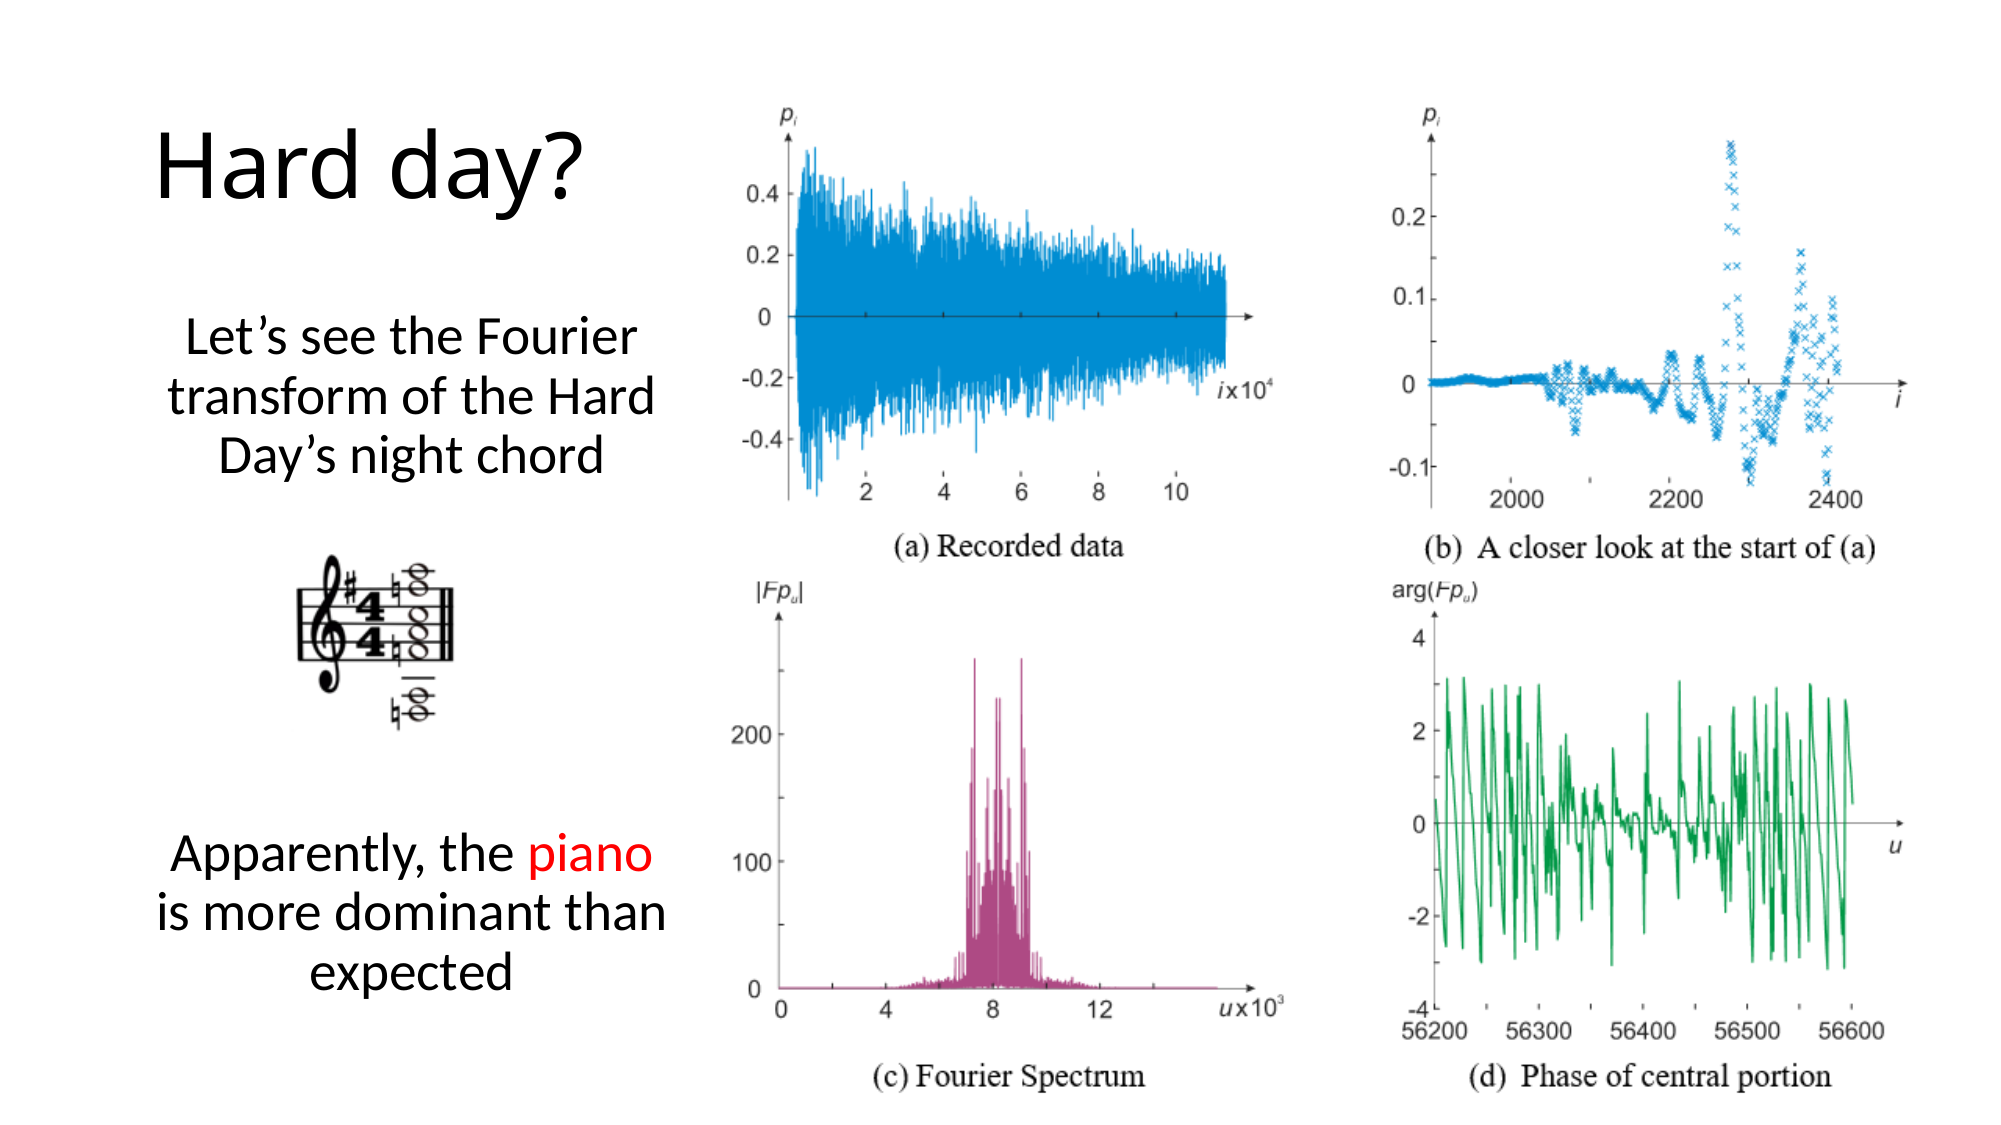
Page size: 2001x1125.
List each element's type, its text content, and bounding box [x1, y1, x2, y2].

title Hard day? [137, 59, 1863, 278]
picture [724, 97, 1939, 1104]
list Let’s see the Fourier transform of the Hard Day’s night chord Apparently, the piano is more dominant than expected [137, 299, 687, 1014]
picture [273, 539, 477, 738]
